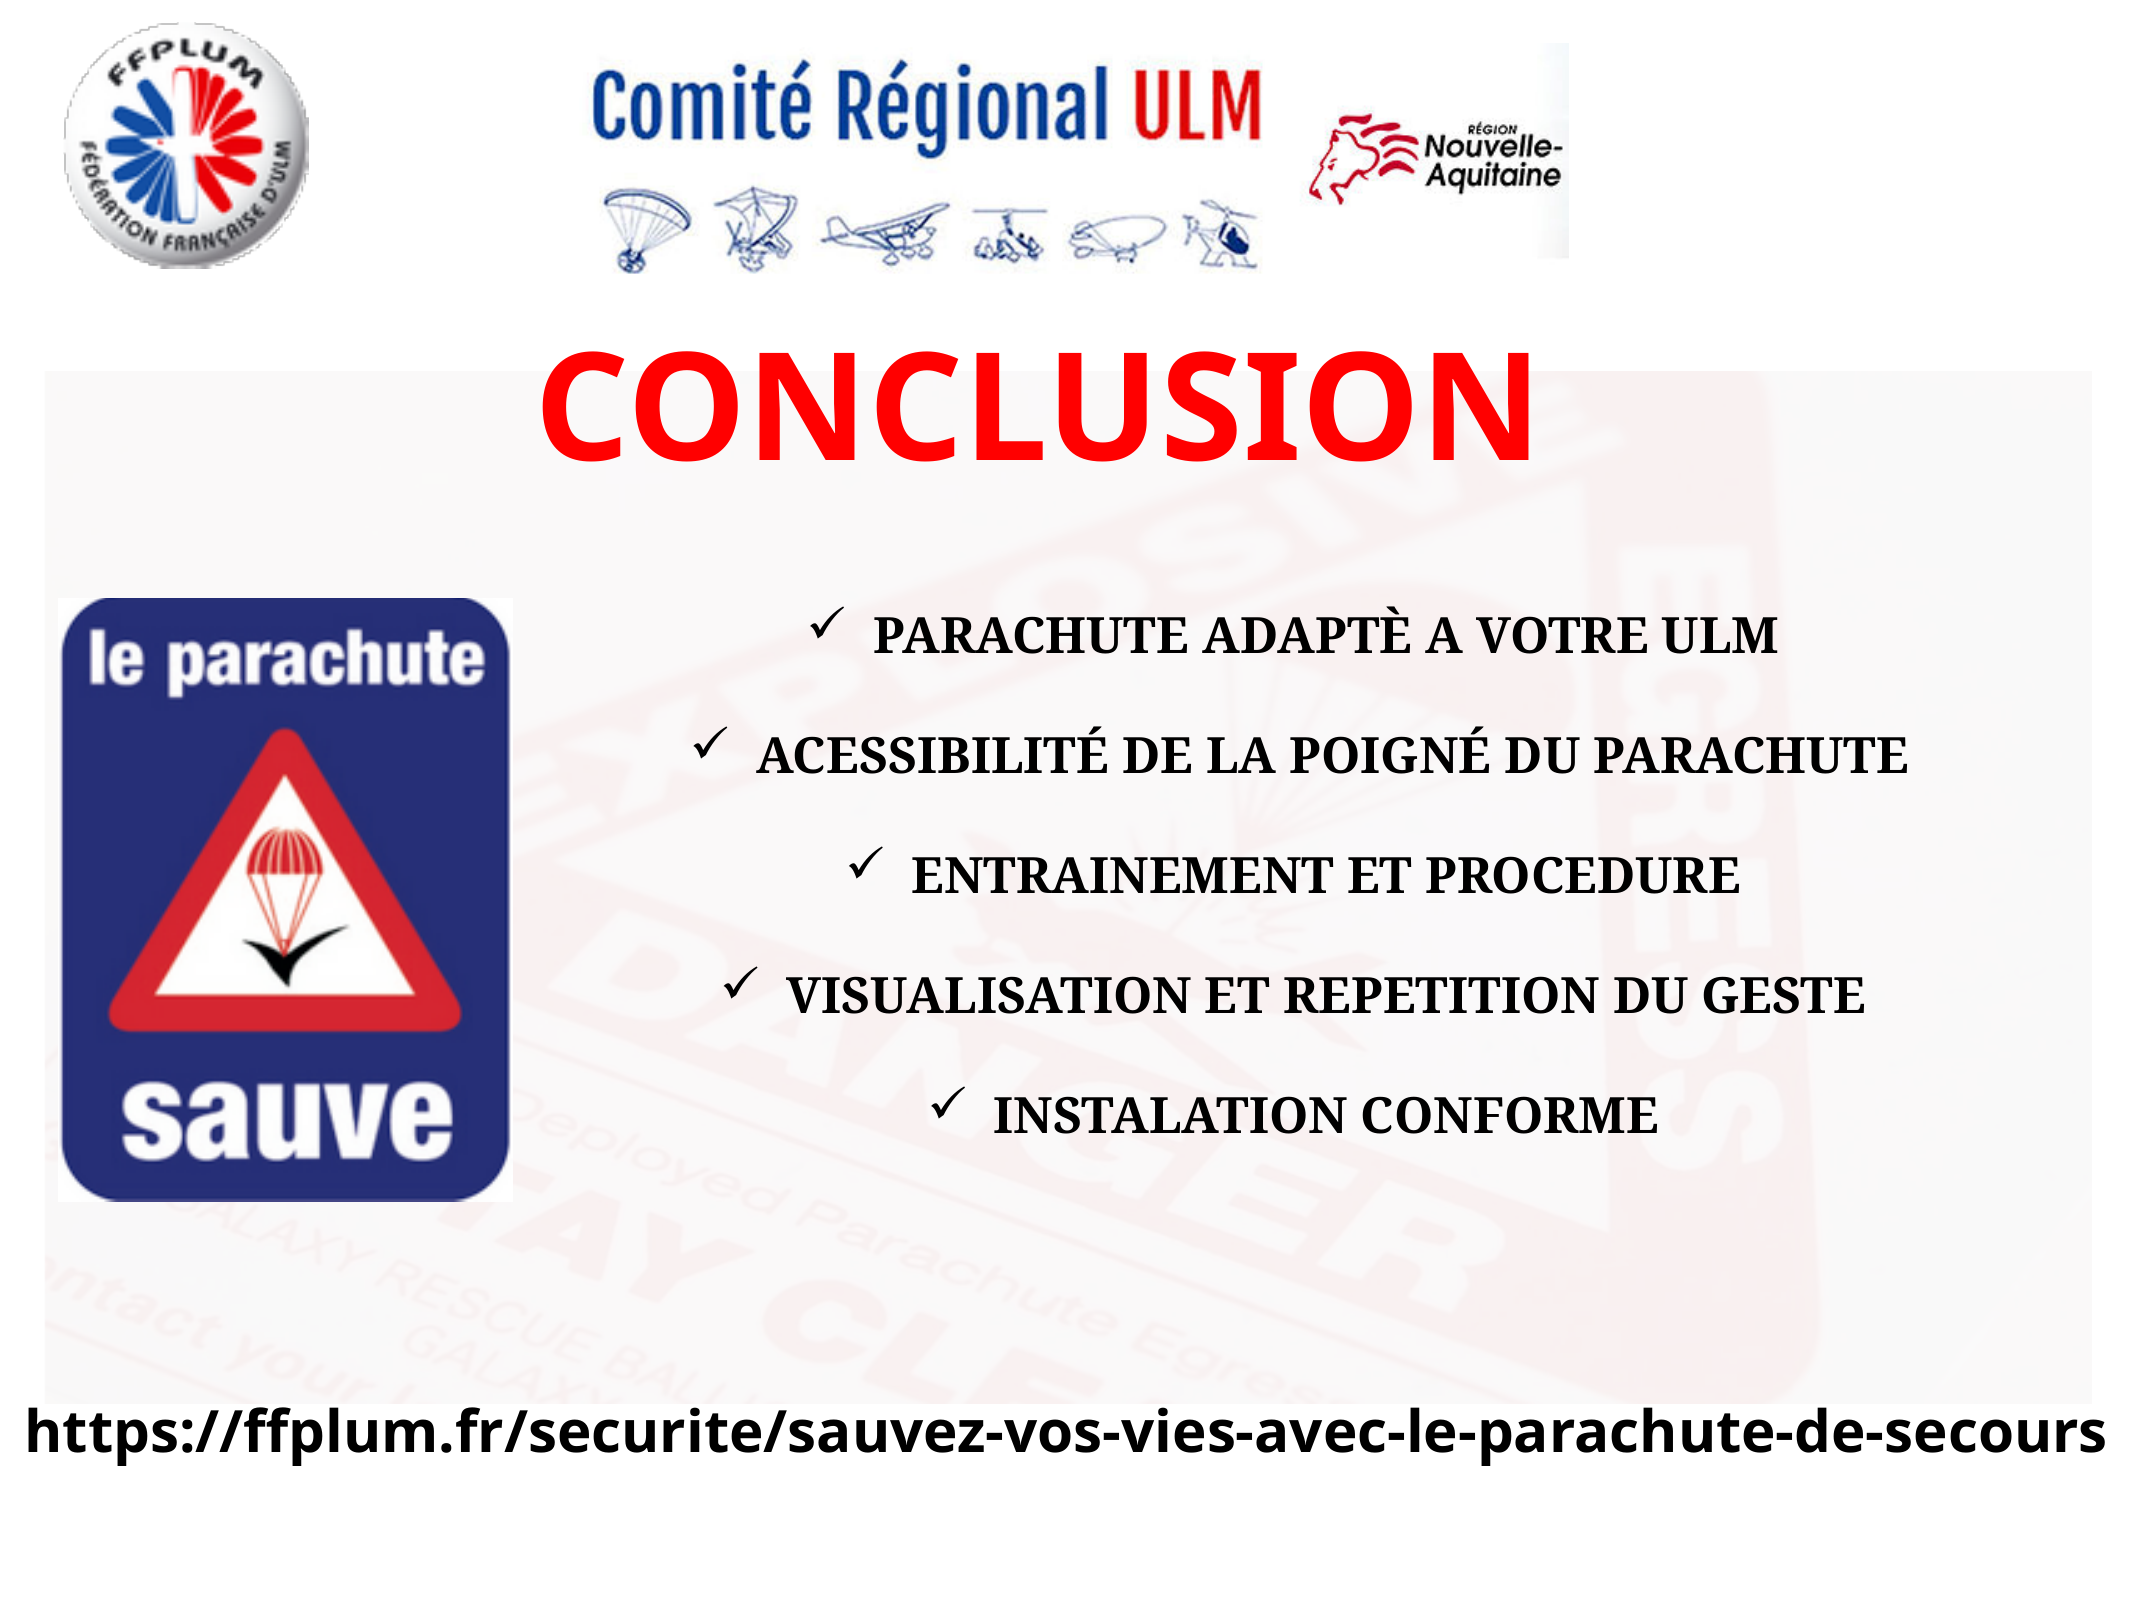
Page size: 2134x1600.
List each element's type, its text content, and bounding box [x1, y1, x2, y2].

picture [63, 22, 309, 269]
picture [564, 43, 1569, 197]
text_box https://ffplum.fr/securite/sauvez-vos-vies-avec-le-parachute-de-secours [10, 1387, 2124, 1472]
title CONCLUSION [155, 197, 1978, 370]
picture [42, 370, 2092, 1404]
